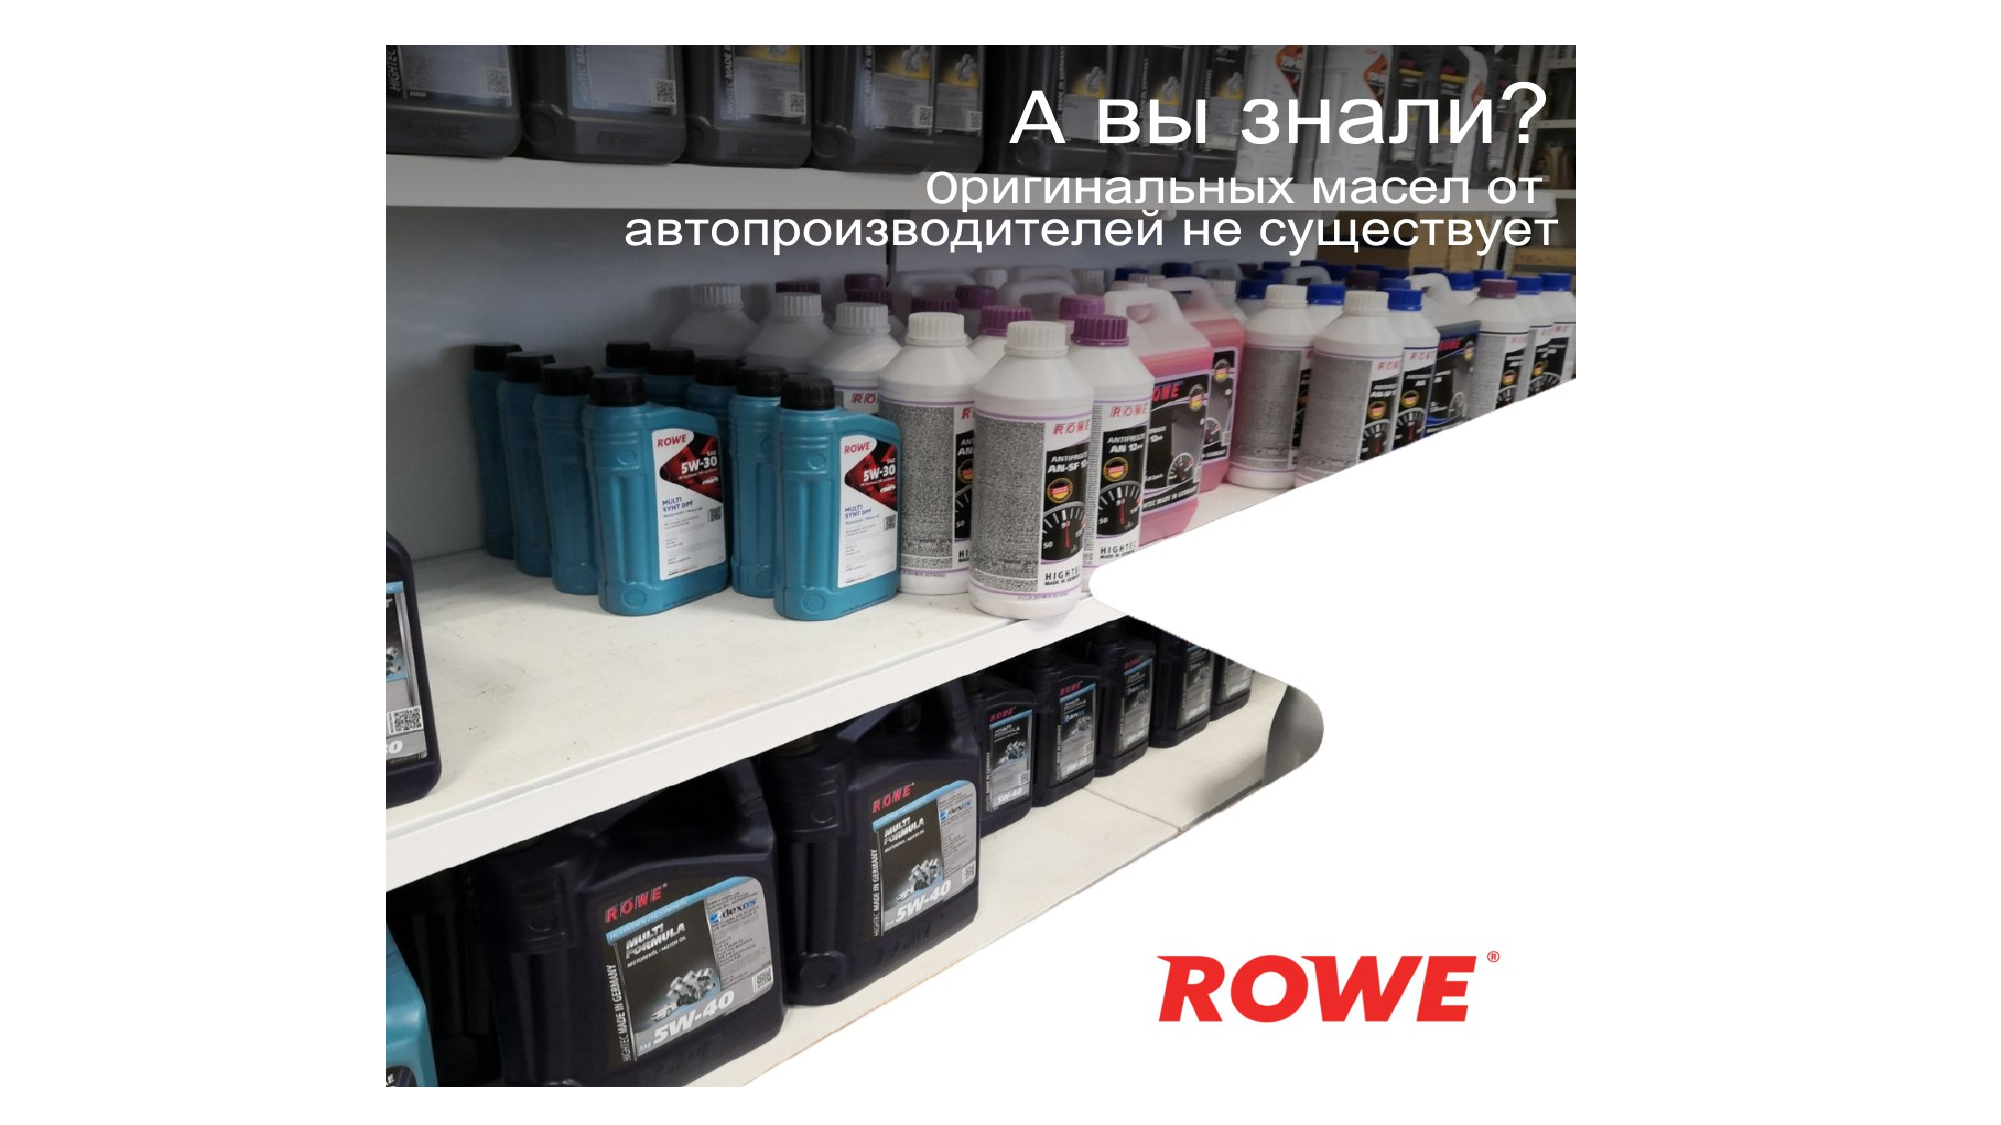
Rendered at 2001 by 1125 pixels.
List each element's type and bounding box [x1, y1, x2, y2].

picture [386, 45, 1576, 1087]
